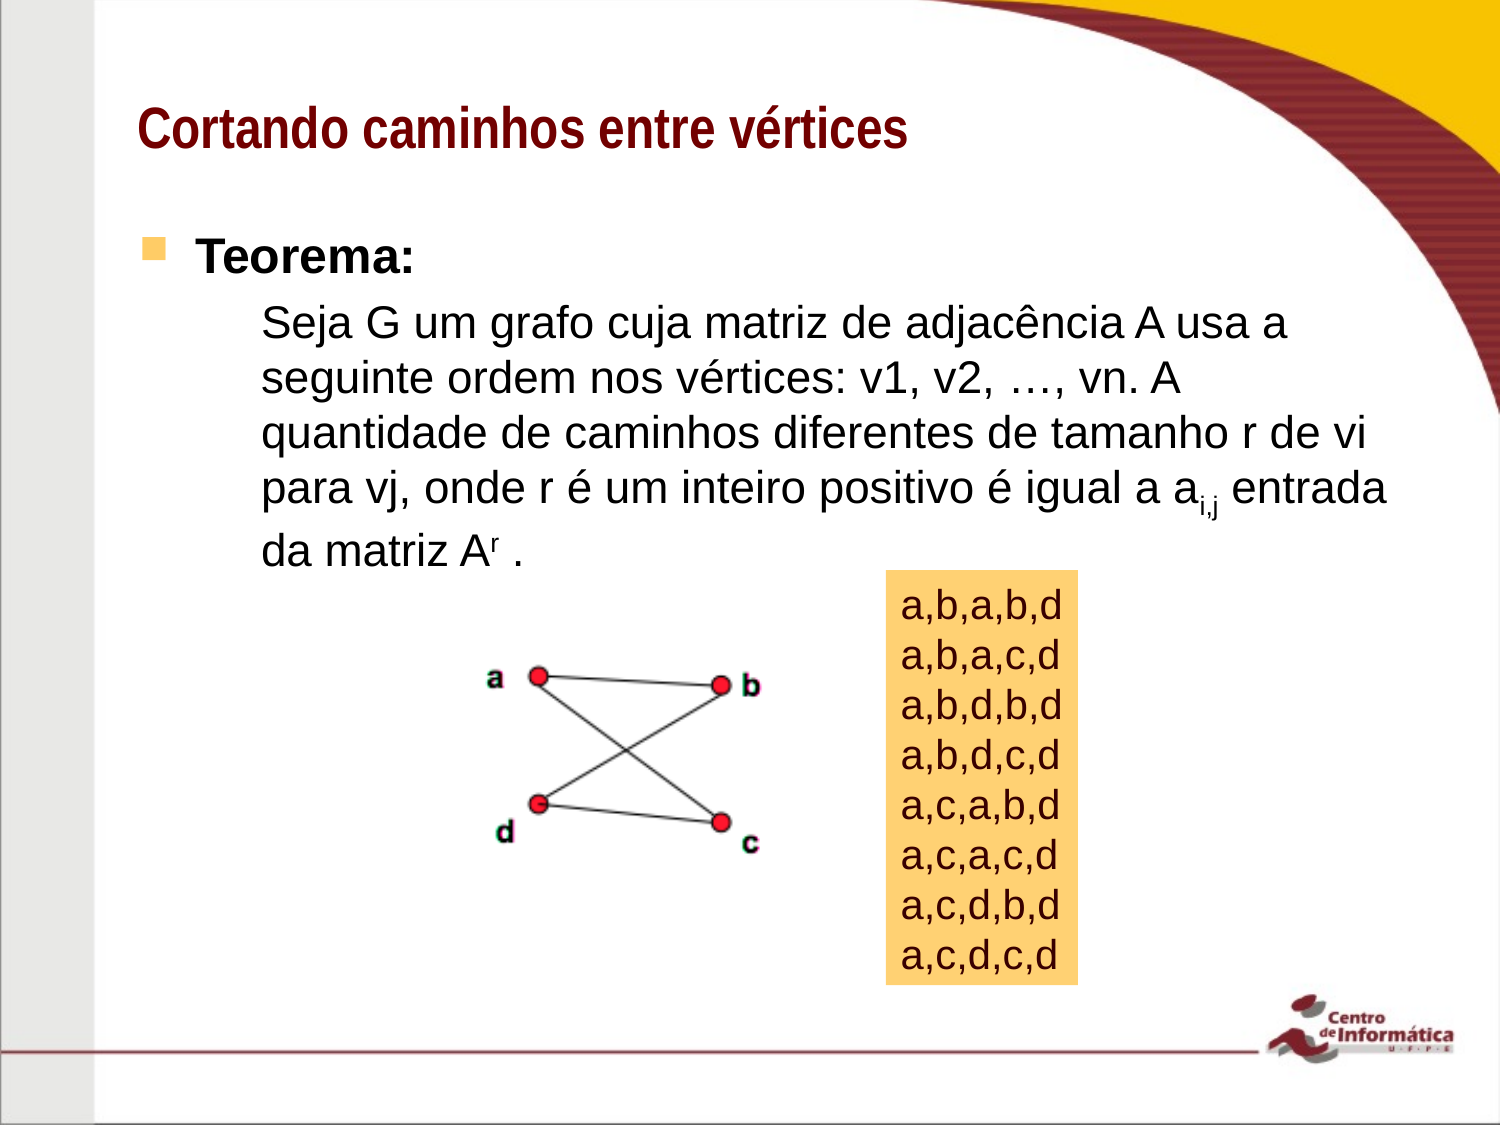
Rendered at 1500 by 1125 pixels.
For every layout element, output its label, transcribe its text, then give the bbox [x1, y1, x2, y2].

picture [0, 0, 1500, 1125]
text_box a,b,a,b,d a,b,a,c,d a,b,d,b,d a,b,d,c,d a,c,a,b,d a,c,a,c,d a,c,d,b,d a,c,d,c,d [884, 568, 1080, 987]
title Cortando caminhos entre vértices [121, 30, 1318, 219]
list Teorema: Seja G um grafo cuja matriz de adjacência A usa a seguinte ordem nos vértices: v1, v2, …, vn. A quantidade de caminhos diferentes de tamanho r de vi para vj, onde r é um inteiro positivo é igual a ai,j entrada da matriz Ar . [123, 215, 1424, 599]
